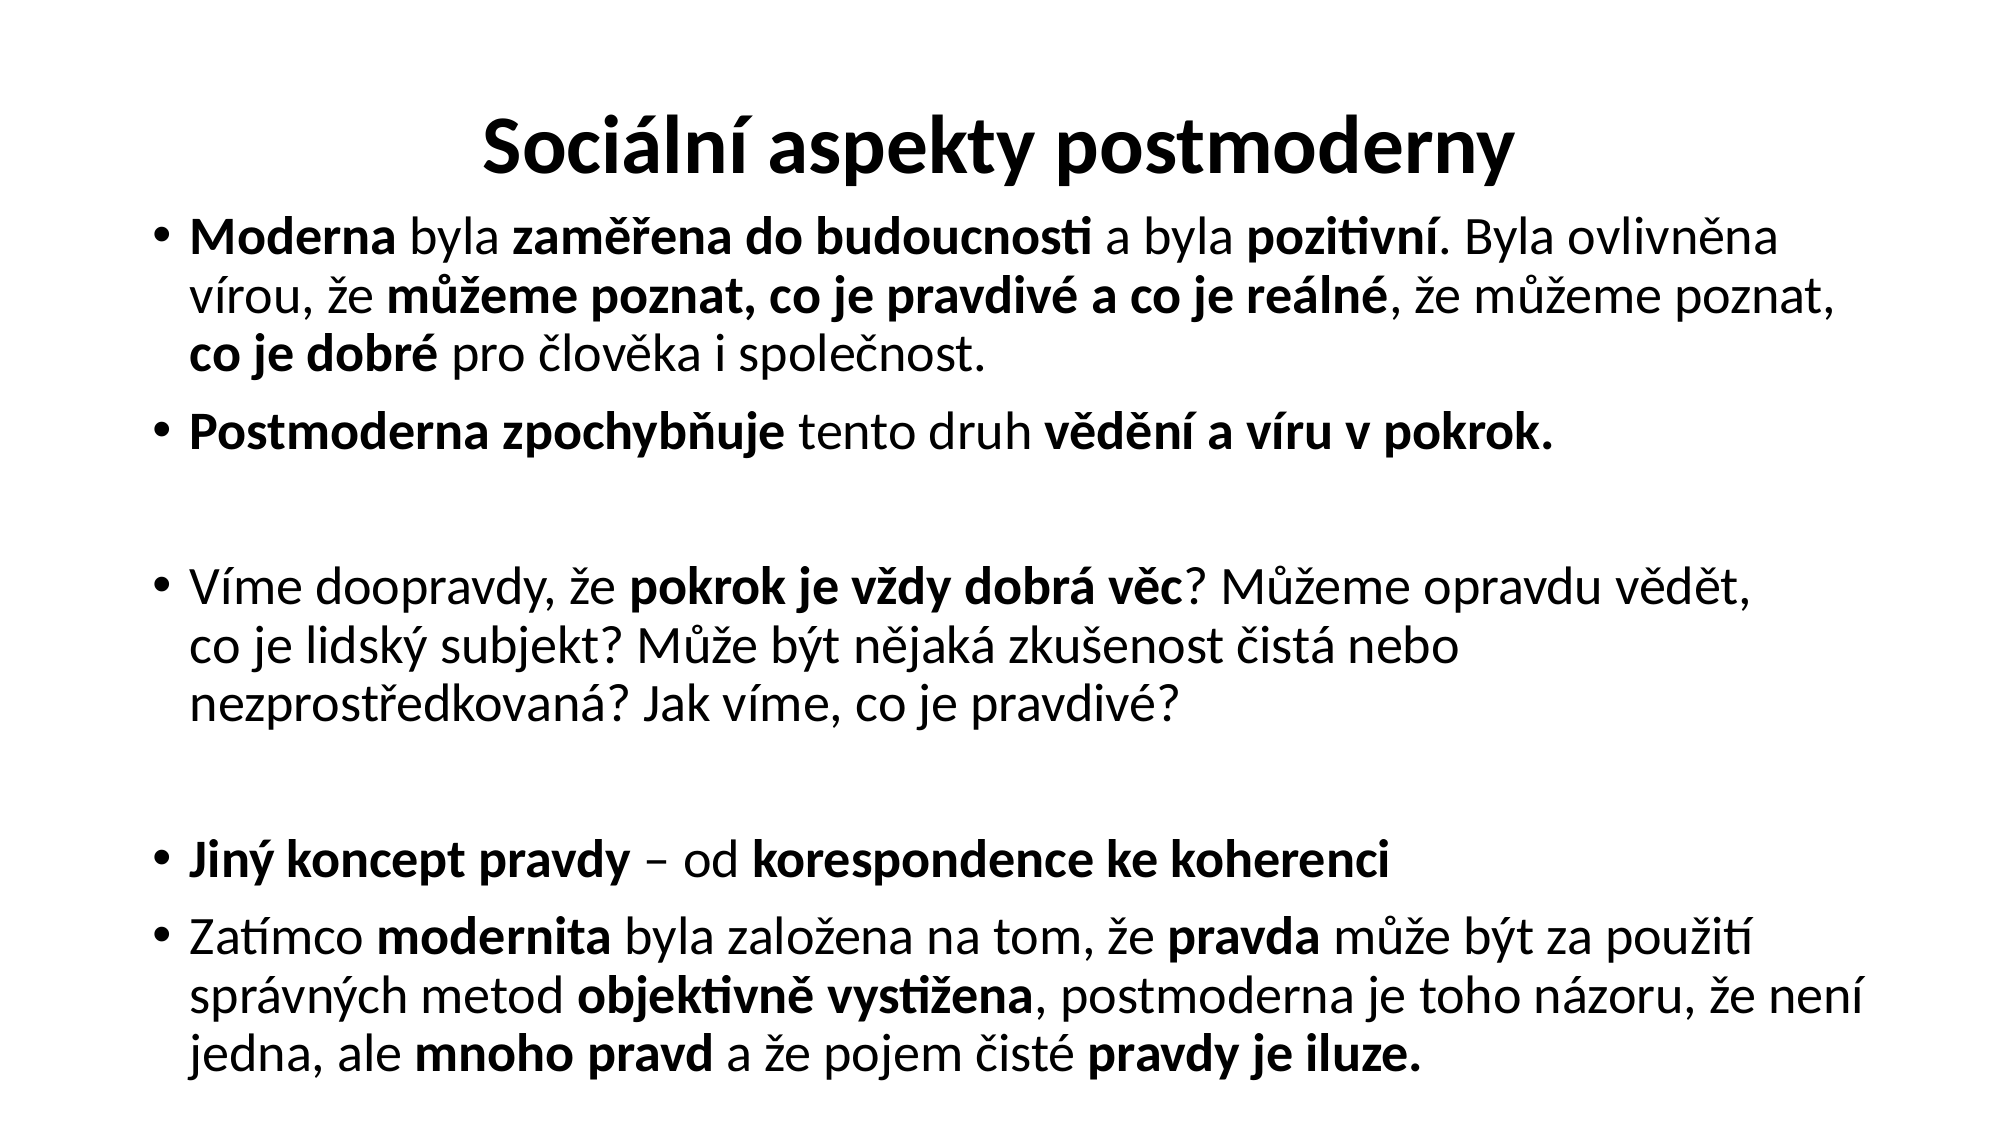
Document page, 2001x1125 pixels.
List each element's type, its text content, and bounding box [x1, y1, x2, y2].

title Sociální aspekty postmoderny [137, 59, 1863, 200]
list Moderna byla zaměřena do budoucnosti a byla pozitivní. Byla ovlivněna vírou, že můžeme poznat, co je pravdivé a co je reálné, že můžeme poznat, co je dobré pro člověka i společnost. Postmoderna zpochybňuje tento druh vědění a víru v pokrok. Víme doopravdy, že pokrok je vždy dobrá věc? Můžeme opravdu vědět, co je lidský subjekt? Může být nějaká zkušenost čistá nebo nezprostředkovaná? Jak víme, co je pravdivé? Jiný koncept pravdy – od korespondence ke koherenci Zatímco modernita byla založena na tom, že pravda může být za použití správných metod objektivně vystižena, postmoderna je toho názoru, že není jedna, ale mnoho pravd a že pojem čisté pravdy je iluze. [137, 200, 1934, 1103]
